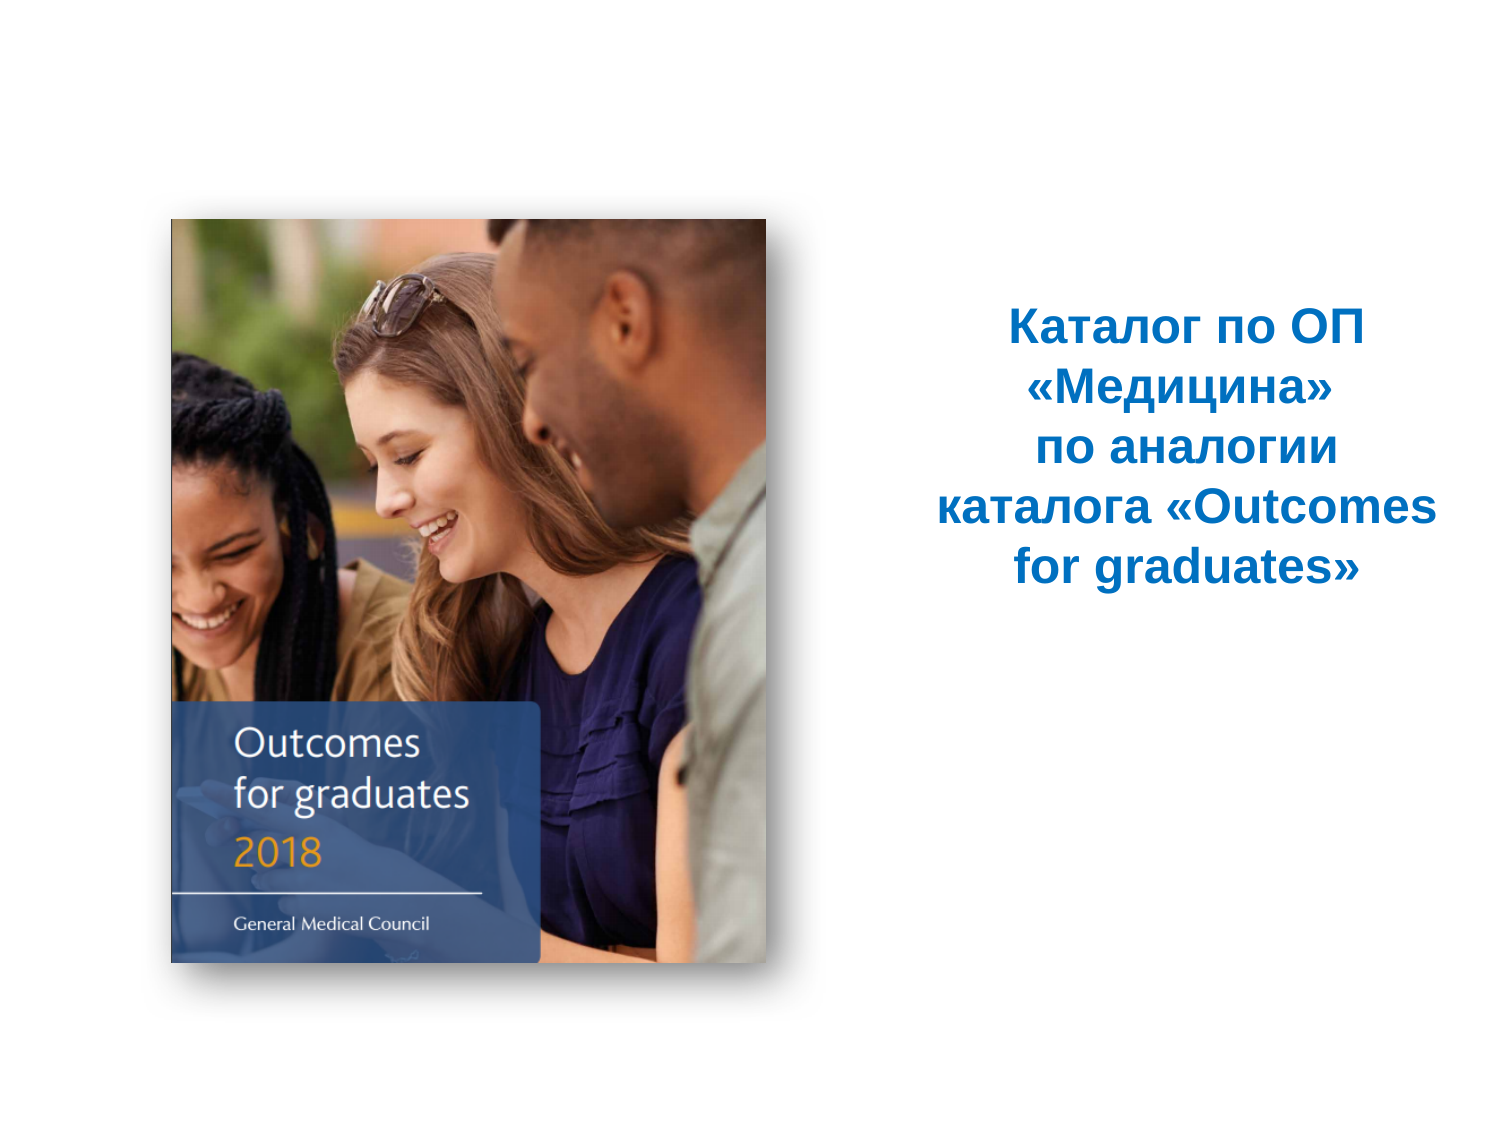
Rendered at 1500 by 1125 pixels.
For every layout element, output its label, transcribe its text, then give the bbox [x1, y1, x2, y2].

title Каталог по ОП «Медицина» по аналогии каталога «Outcomes for graduates» [915, 349, 1459, 538]
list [170, 219, 766, 963]
